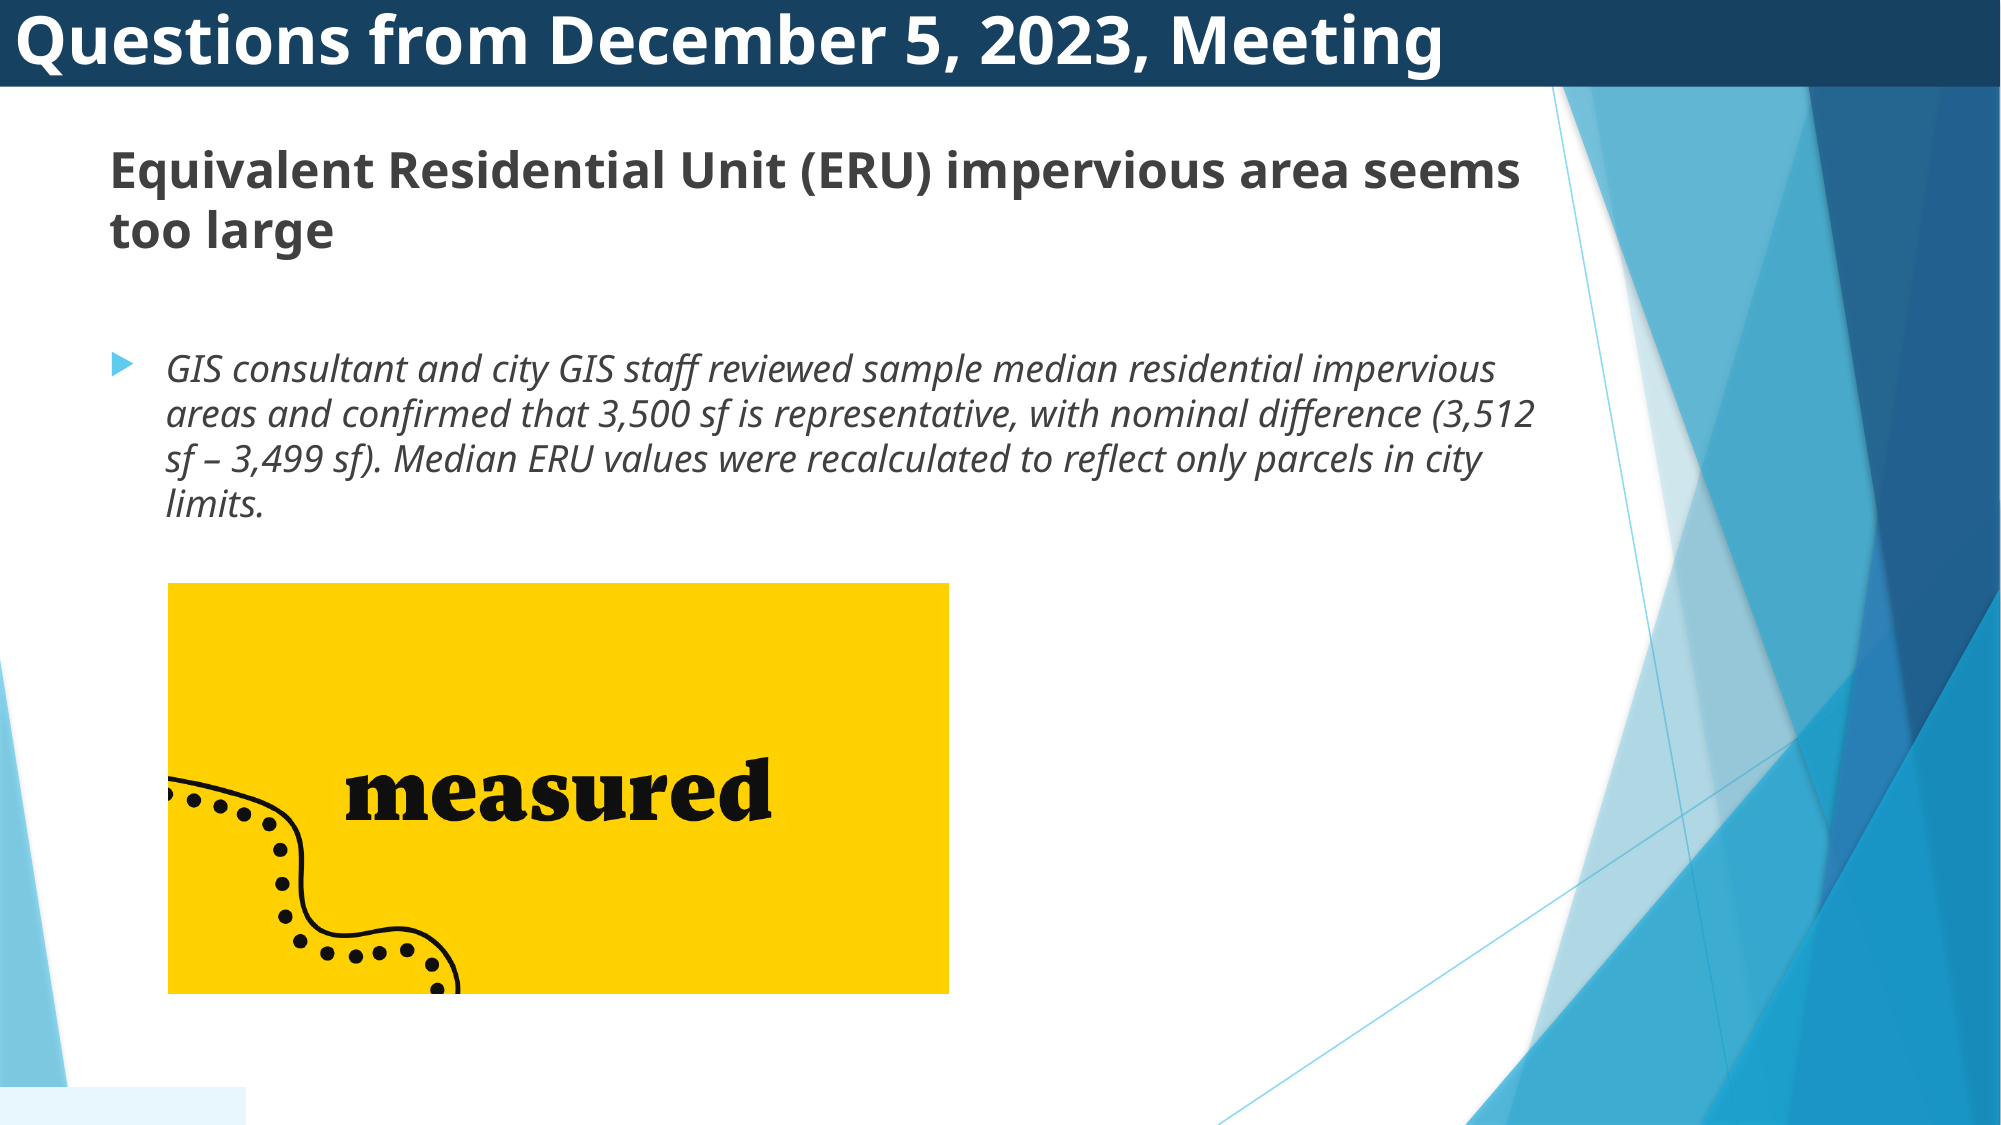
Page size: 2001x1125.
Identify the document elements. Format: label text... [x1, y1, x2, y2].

picture [167, 583, 950, 995]
list Equivalent Residential Unit (ERU) impervious area seems too large GIS consultant and city GIS staff reviewed sample median residential impervious areas and confirmed that 3,500 sf is representative, with nominal difference (3,512 sf – 3,499 sf). Median ERU values were recalculated to reflect only parcels in city limits. [94, 131, 1560, 1005]
text_box Questions from December 5, 2023, Meeting [0, 0, 2000, 87]
